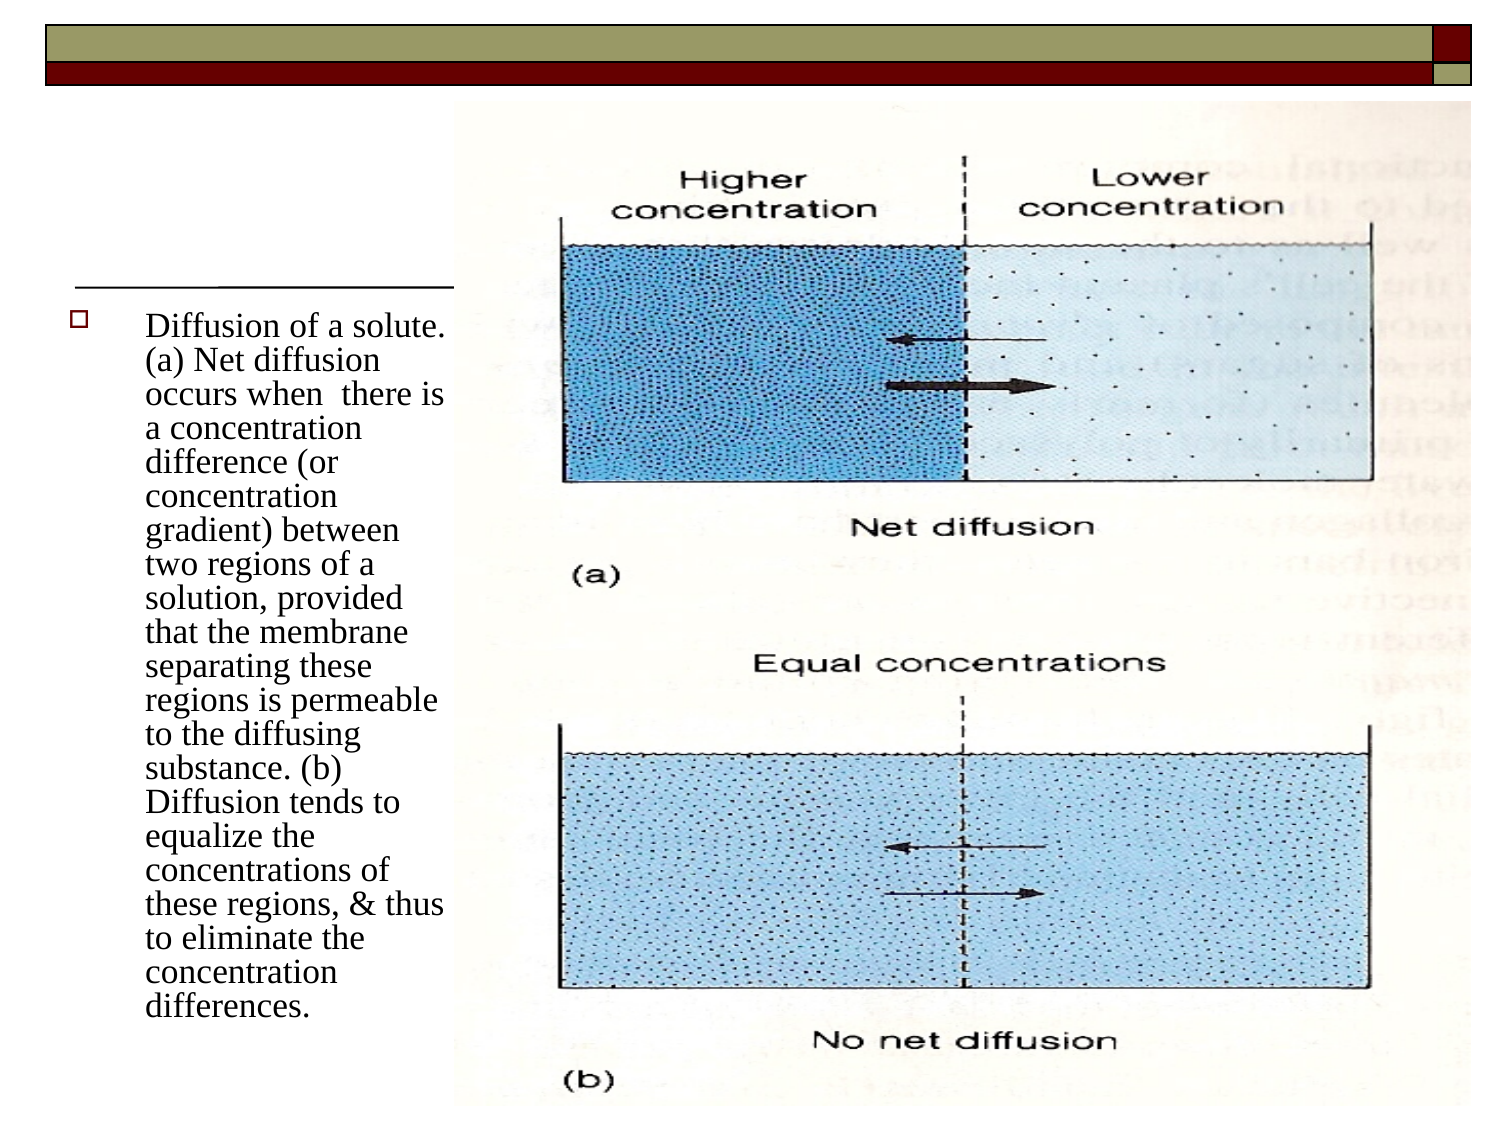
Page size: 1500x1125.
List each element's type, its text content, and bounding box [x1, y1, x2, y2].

picture [454, 101, 1471, 1107]
list Diffusion of a solute. (a) Net diffusion occurs when there is a concentration difference (or concentration gradient) between two regions of a solution, provided that the membrane separating these regions is permeable to the diffusing substance. (b) Diffusion tends to equalize the concentrations of these regions, & thus to eliminate the concentration differences. [52, 302, 449, 1036]
